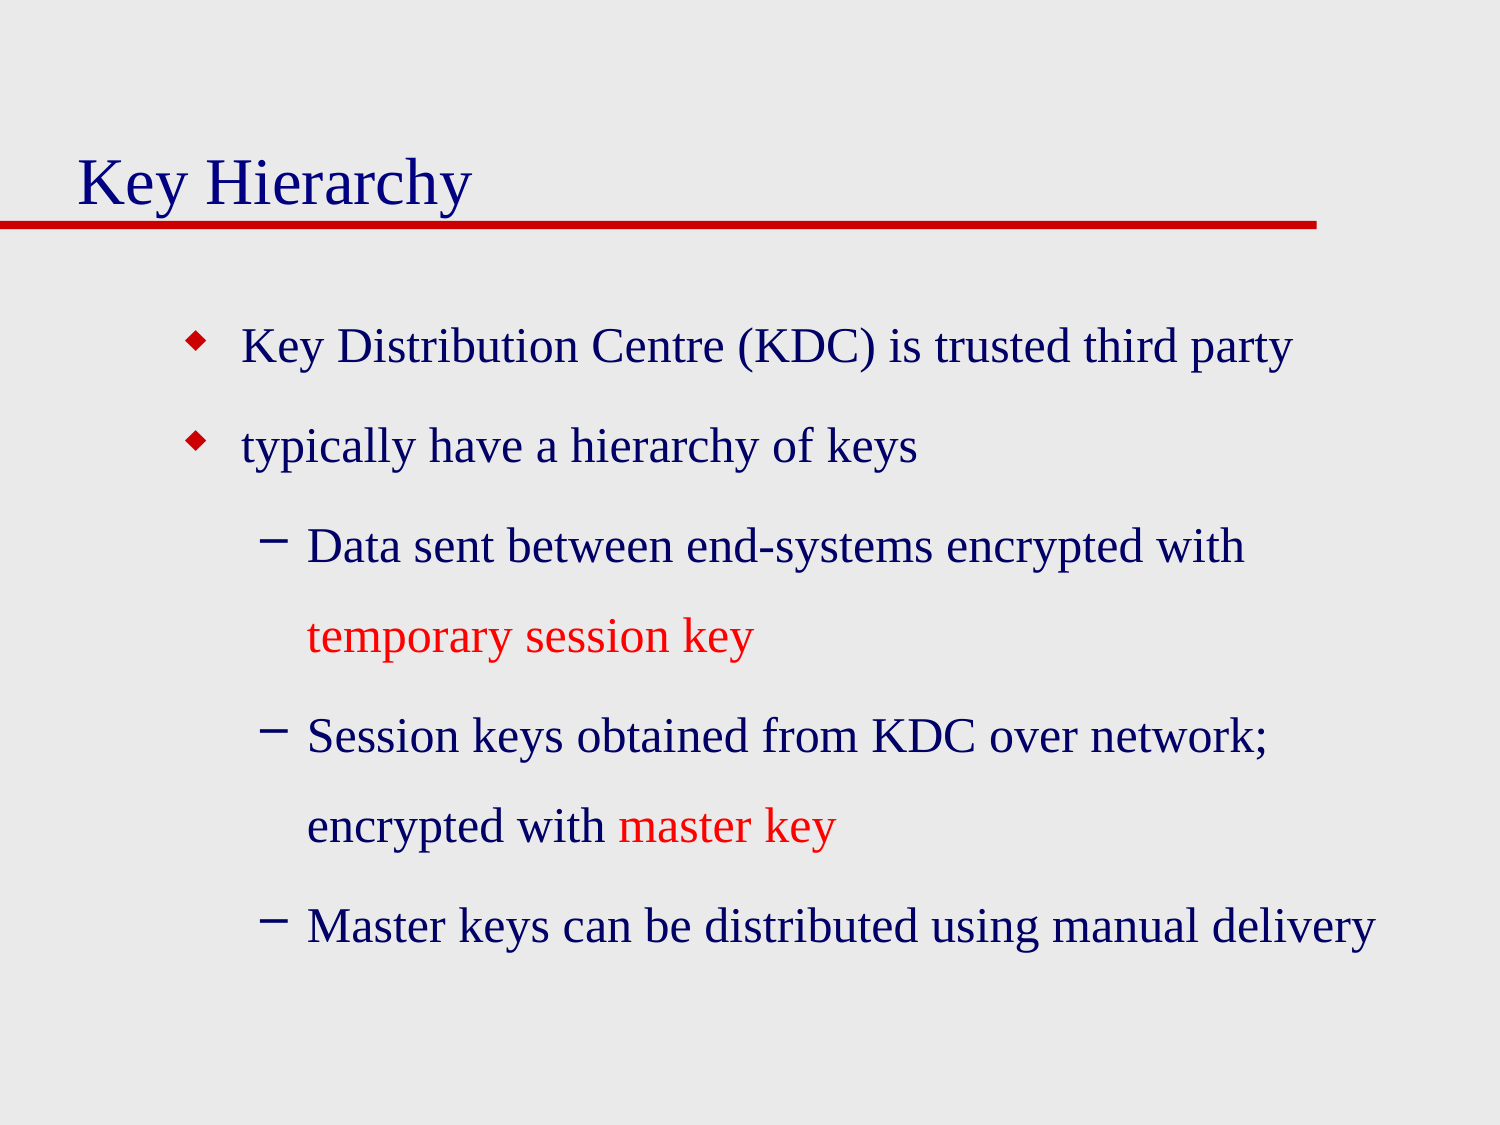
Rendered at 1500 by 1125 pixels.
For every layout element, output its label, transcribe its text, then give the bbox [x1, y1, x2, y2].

list Key Distribution Centre (KDC) is trusted third party typically have a hierarchy of keys Data sent between end-systems encrypted with temporary session key Session keys obtained from KDC over network; encrypted with master key Master keys can be distributed using manual delivery [169, 274, 1438, 951]
title Key Hierarchy [62, 43, 1338, 226]
